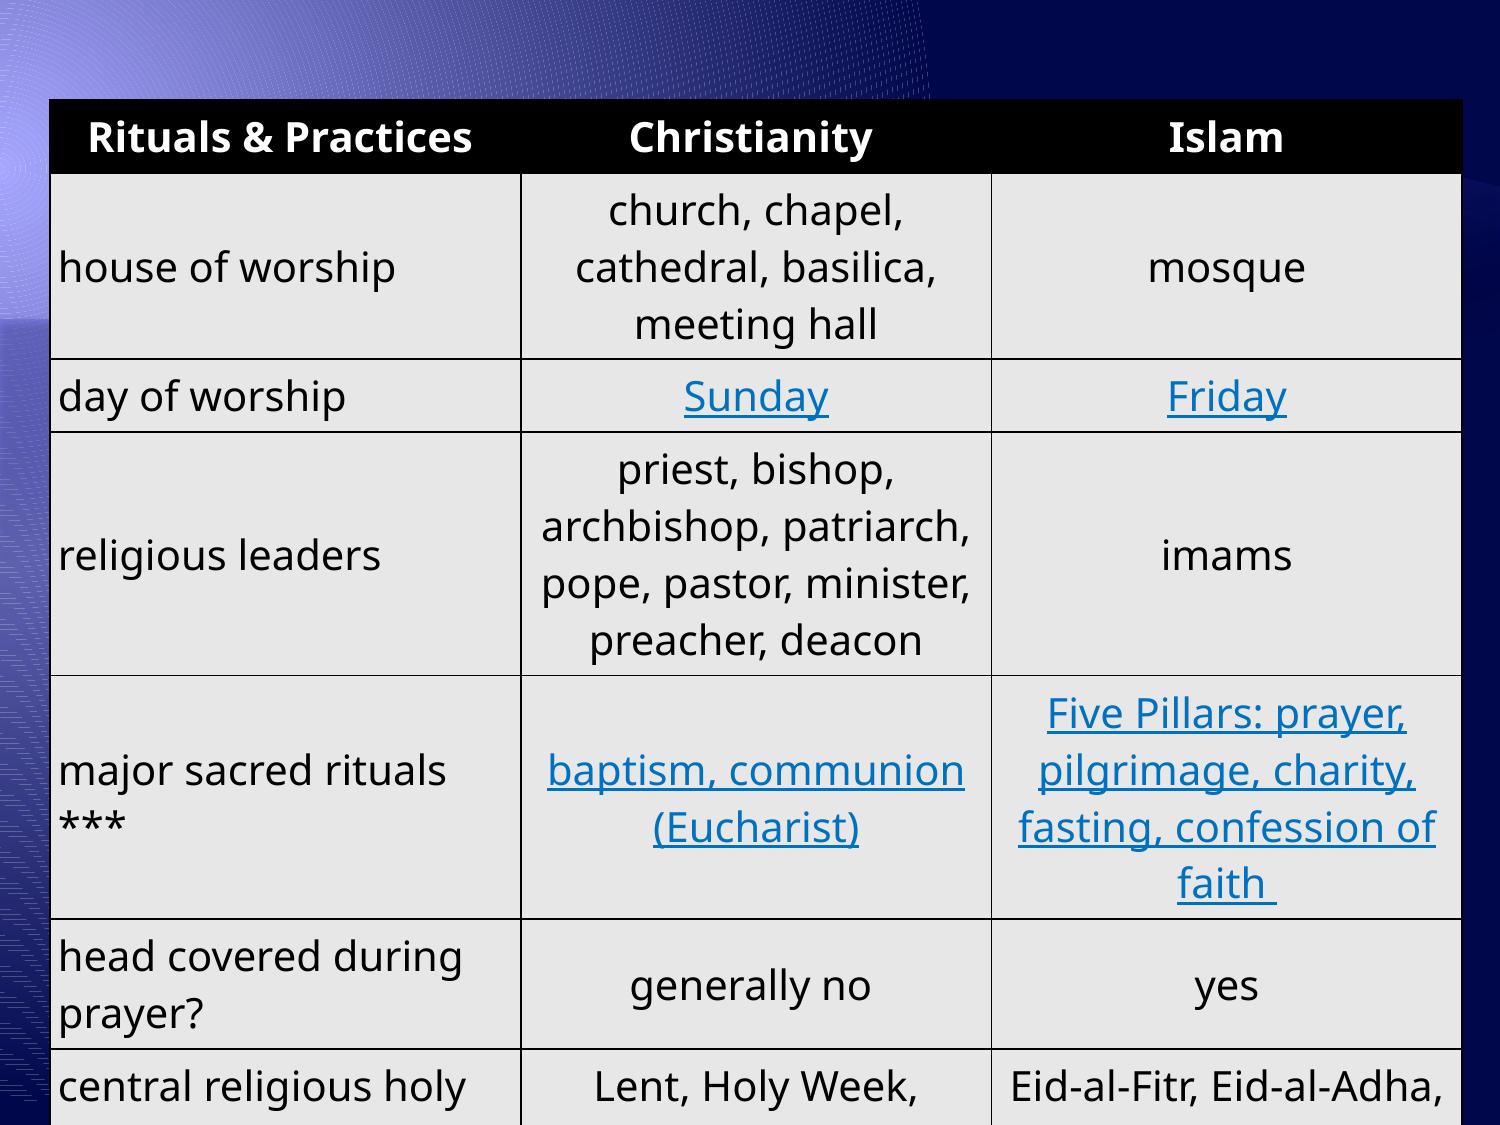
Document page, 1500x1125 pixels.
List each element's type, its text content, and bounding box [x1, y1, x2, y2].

table_cell Eid-al-Fitr, Eid-al-Adha, month of Ramadan [992, 1050, 1461, 1125]
table_cell baptism, communion (Eucharist) [522, 676, 991, 918]
table_header Christianity [522, 101, 991, 172]
table_cell mosque [992, 174, 1461, 358]
table_cell Sunday [522, 360, 991, 431]
table_header Islam [992, 101, 1461, 172]
table_cell imams [992, 433, 1461, 675]
table_cell Friday [992, 360, 1461, 431]
table_header Rituals & Practices [51, 101, 520, 172]
table_cell Five Pillars: prayer, pilgrimage, charity, fasting, confession of faith [992, 676, 1461, 918]
table_cell major sacred rituals *** [51, 676, 520, 918]
table_cell central religious holy days [51, 1050, 520, 1125]
table_cell house of worship [51, 174, 520, 358]
table_cell head covered during prayer? [51, 920, 520, 1048]
table_cell priest, bishop, archbishop, patriarch, pope, pastor, minister, preacher, deacon [522, 433, 991, 675]
table_cell religious leaders [51, 433, 520, 675]
table_cell yes [992, 920, 1461, 1048]
table_cell day of worship [51, 360, 520, 431]
table_cell Lent, Holy Week, Easter [522, 1050, 991, 1125]
table_cell generally no [522, 920, 991, 1048]
table_cell church, chapel, cathedral, basilica, meeting hall [522, 174, 991, 358]
